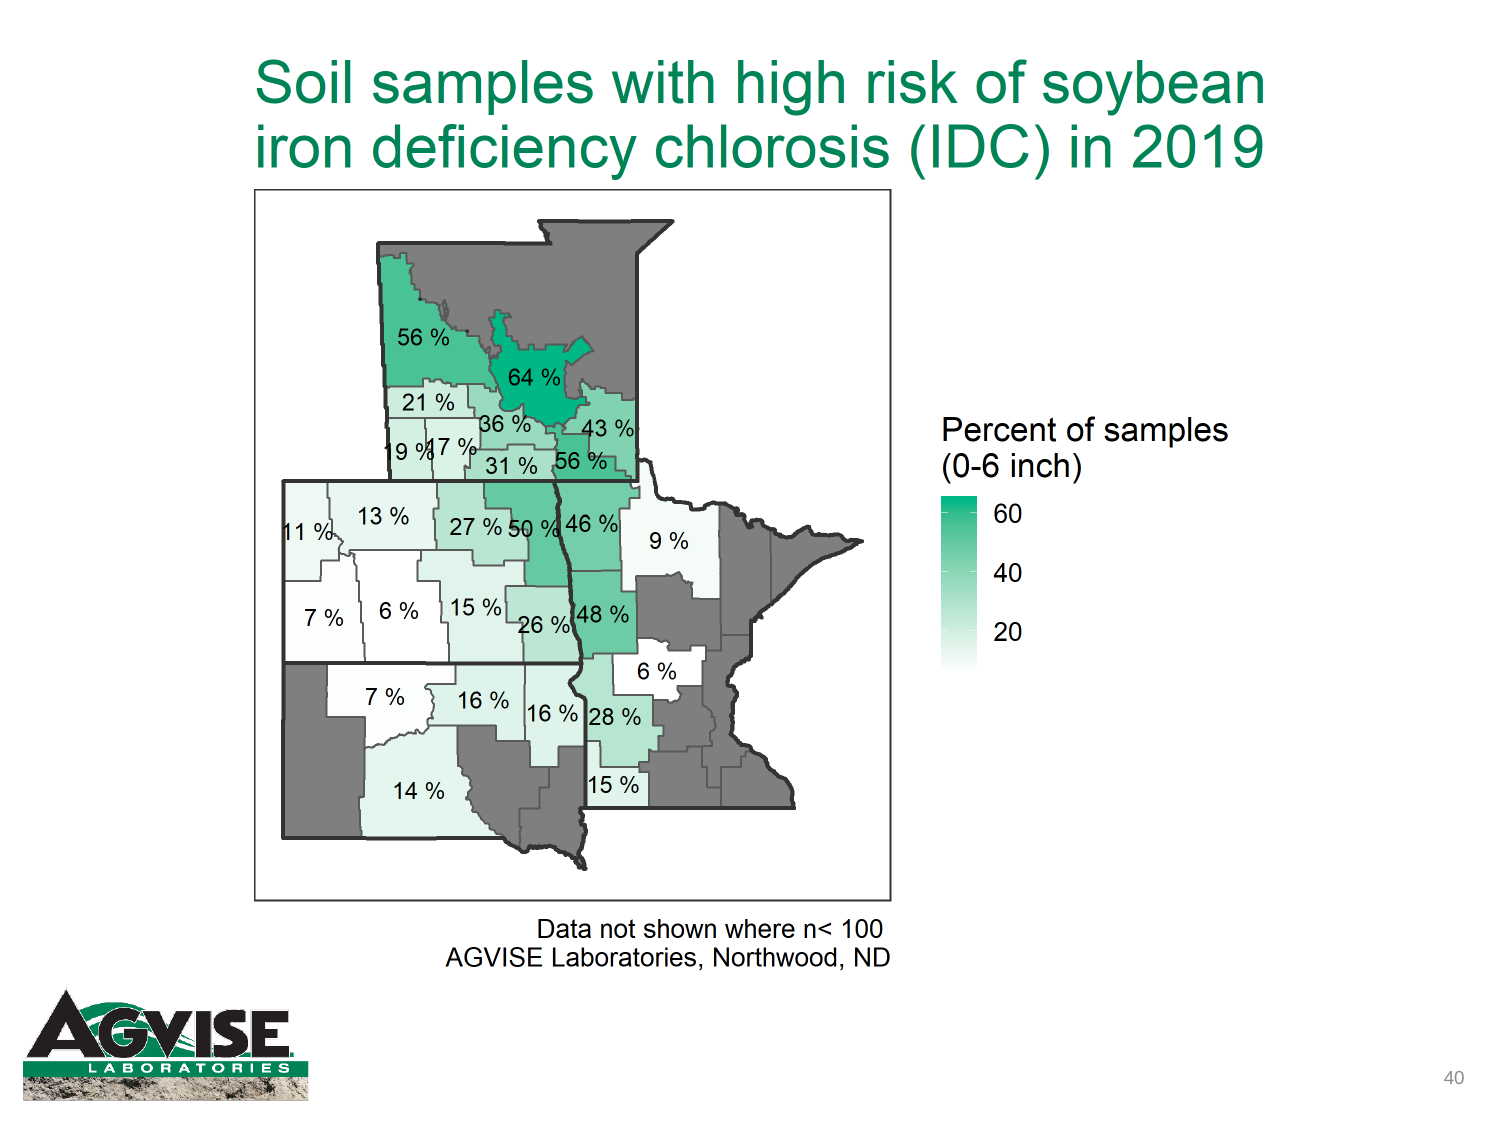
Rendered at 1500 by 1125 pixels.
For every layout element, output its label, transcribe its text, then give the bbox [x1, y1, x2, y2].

slide_number 40 [1370, 1046, 1480, 1107]
picture [0, 42, 1425, 1107]
